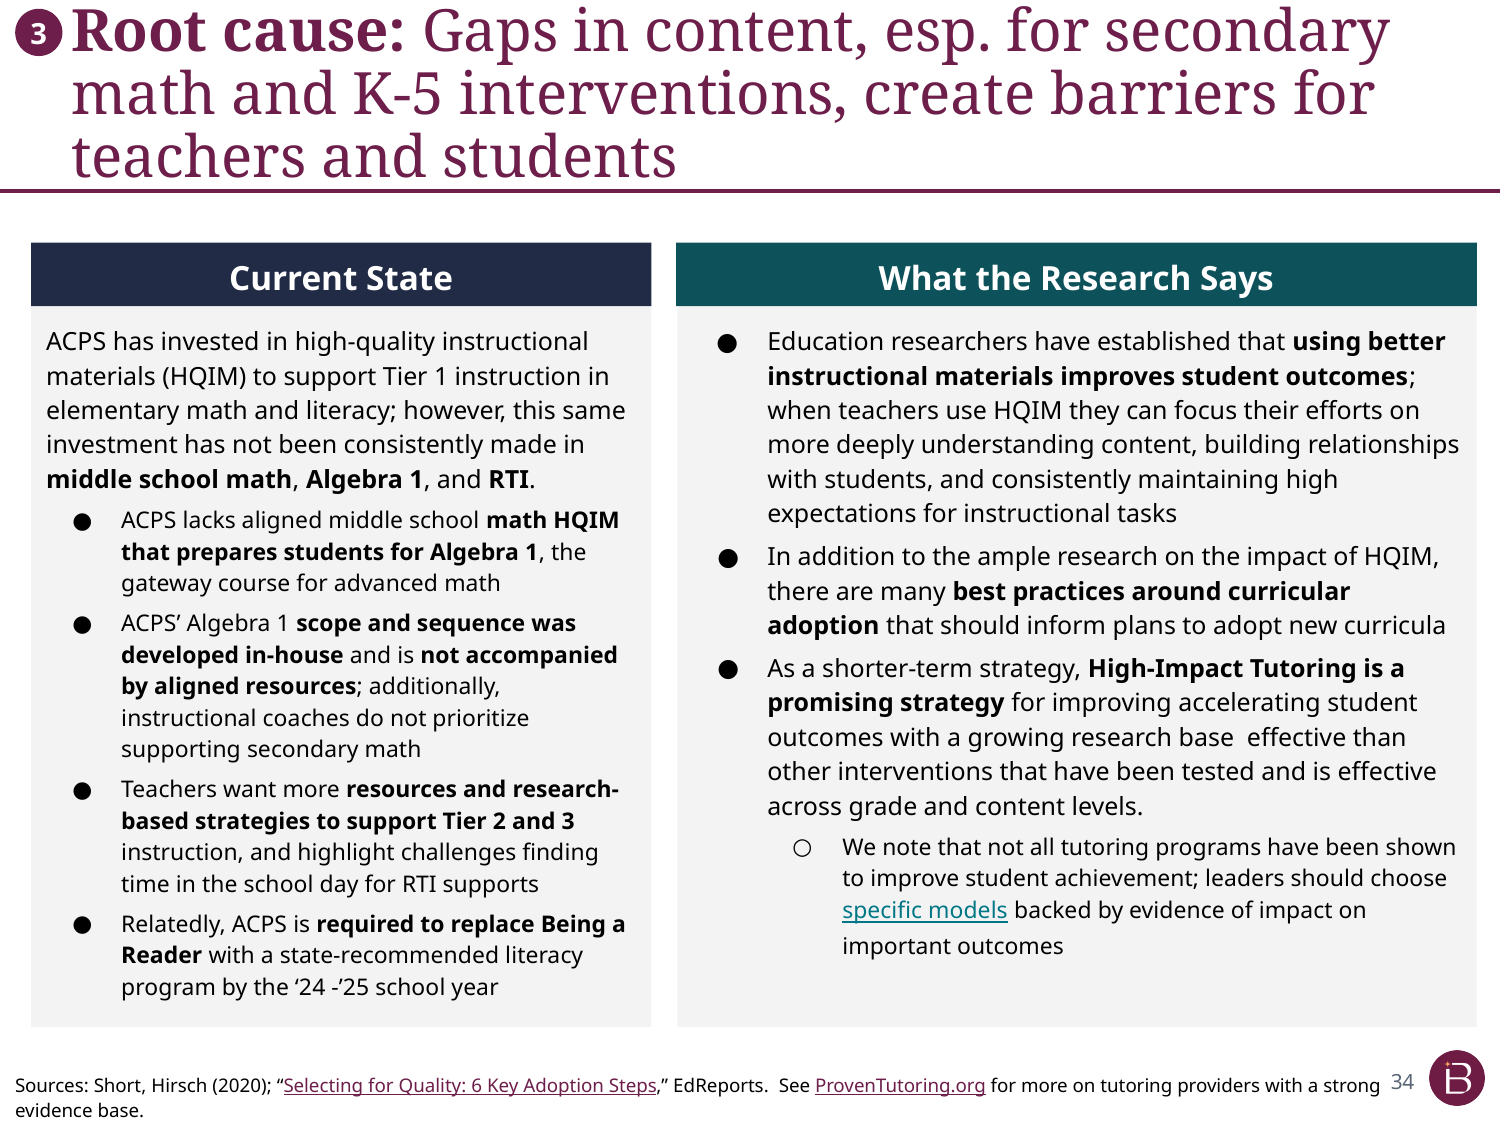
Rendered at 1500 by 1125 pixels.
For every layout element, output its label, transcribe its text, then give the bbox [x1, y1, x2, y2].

text_box 3 [15, 8, 63, 57]
slide_number 34 [1329, 1058, 1430, 1107]
title Root cause: Gaps in content, esp. for secondary math and K-5 interventions, create barriers for teachers and students [56, 0, 1444, 192]
list What the Research Says [676, 242, 1477, 307]
text_box Sources: Short, Hirsch (2020); “Selecting for Quality: 6 Key Adoption Steps,” EdReports. See ProvenTutoring.org for more on tutoring providers with a strong evidence base. [0, 1069, 1411, 1125]
list ACPS has invested in high-quality instructional materials (HQIM) to support Tier 1 instruction in elementary math and literacy; however, this same investment has not been consistently made in middle school math, Algebra 1, and RTI. ACPS lacks aligned middle school math HQIM that prepares students for Algebra 1, the gateway course for advanced math ACPS’ Algebra 1 scope and sequence was developed in-house and is not accompanied by aligned resources; additionally, instructional coaches do not prioritize supporting secondary math Teachers want more resources and research-based strategies to support Tier 2 and 3 instruction, and highlight challenges finding time in the school day for RTI supports Relatedly, ACPS is required to replace Being a Reader with a state-recommended literacy program by the ‘24 -’25 school year [31, 307, 652, 1027]
list Current State [31, 242, 652, 307]
list Education researchers have established that using better instructional materials improves student outcomes; when teachers use HQIM they can focus their efforts on more deeply understanding content, building relationships with students, and consistently maintaining high expectations for instructional tasks In addition to the ample research on the impact of HQIM, there are many best practices around curricular adoption that should inform plans to adopt new curricula As a shorter-term strategy, High-Impact Tutoring is a promising strategy for improving accelerating student outcomes with a growing research base effective than other interventions that have been tested and is effective across grade and content levels. We note that not all tutoring programs have been shown to improve student achievement; leaders should choose specific models backed by evidence of impact on important outcomes [677, 307, 1477, 1027]
picture [1429, 1050, 1485, 1106]
